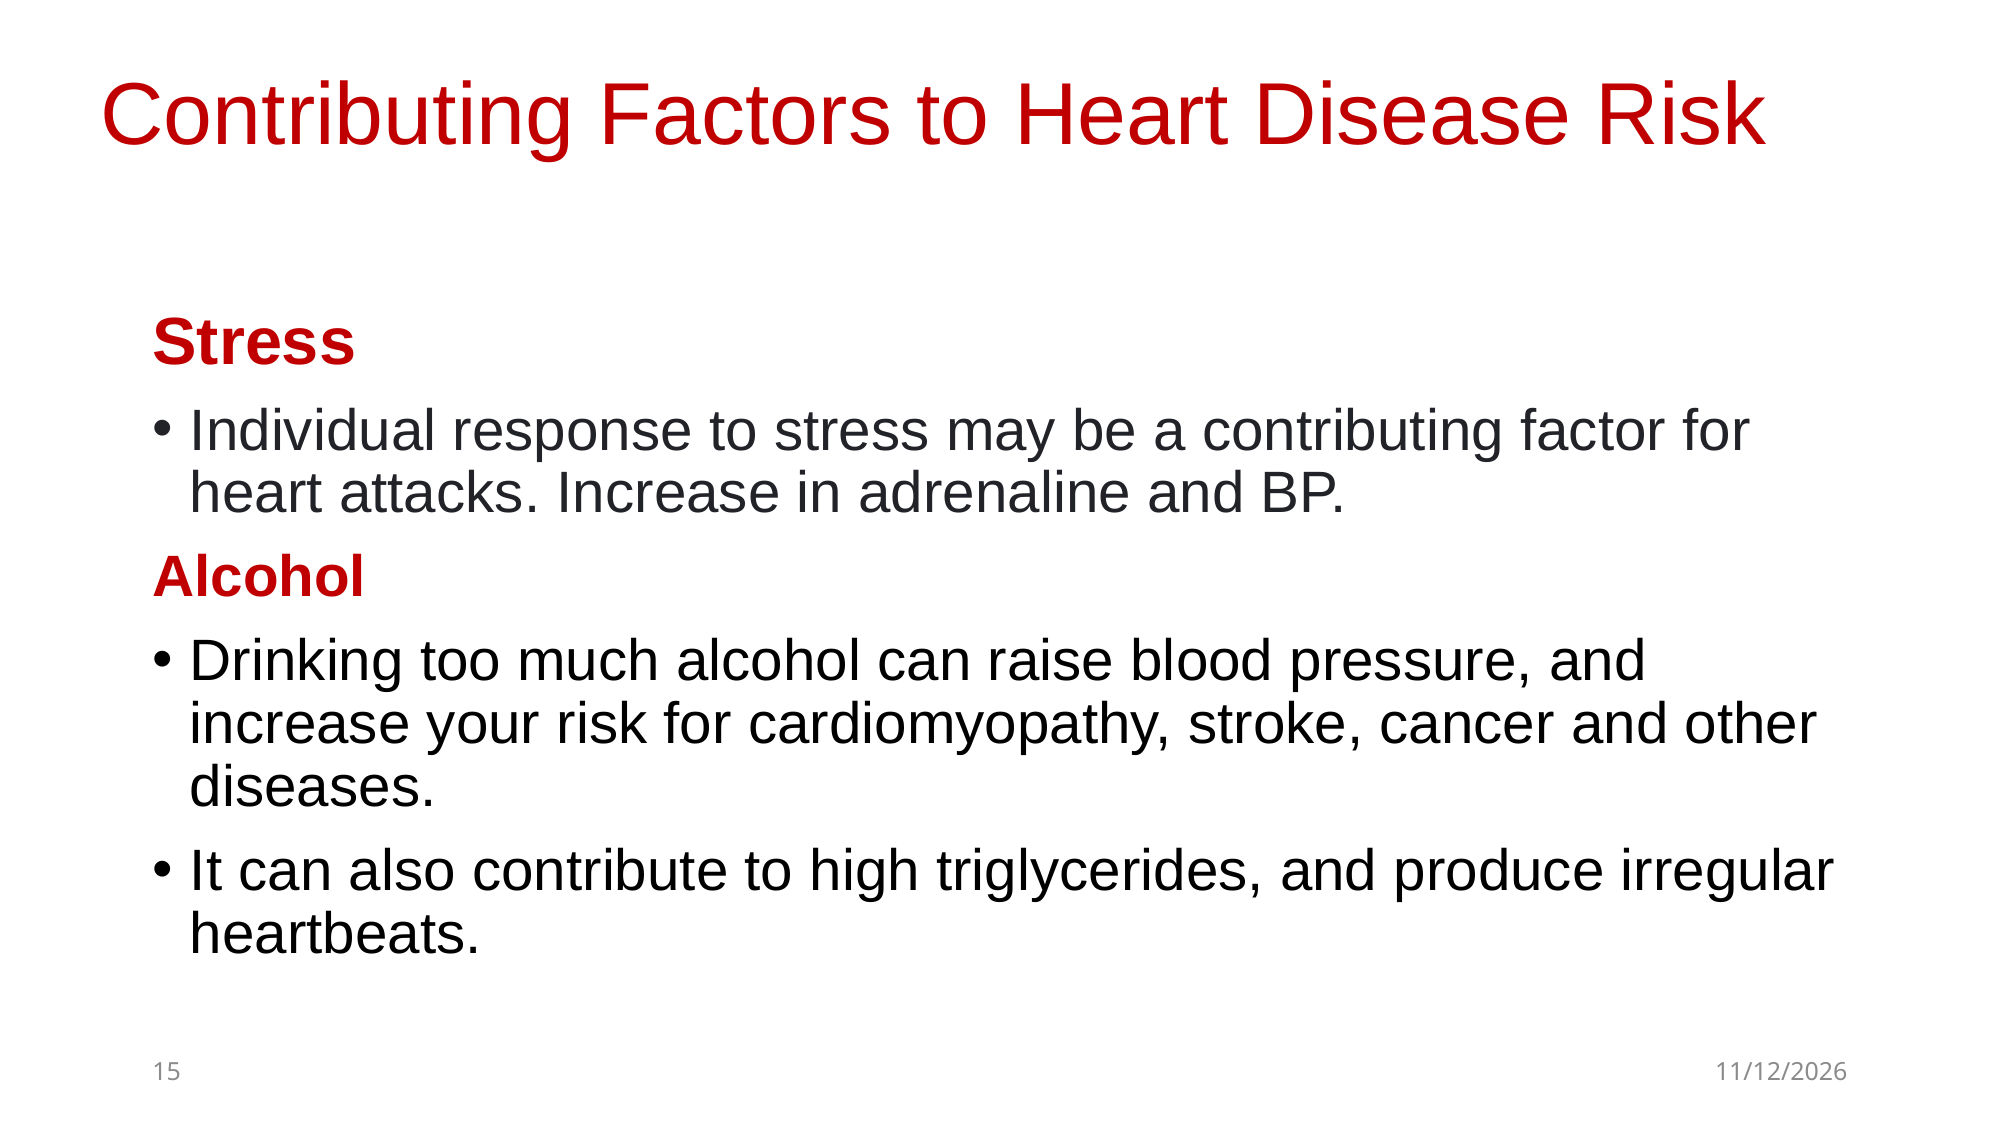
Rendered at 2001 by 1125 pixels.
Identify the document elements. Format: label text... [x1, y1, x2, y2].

list Stress Individual response to stress may be a contributing factor for heart attacks. Increase in adrenaline and BP. Alcohol Drinking too much alcohol can raise blood pressure, and increase your risk for cardiomyopathy, stroke, cancer and other diseases. It can also contribute to high triglycerides, and produce irregular heartbeats. [137, 299, 1863, 1066]
slide_number 15 [137, 1042, 588, 1103]
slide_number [1412, 1042, 1863, 1103]
title Contributing Factors to Heart Disease Risk [85, 59, 1926, 278]
